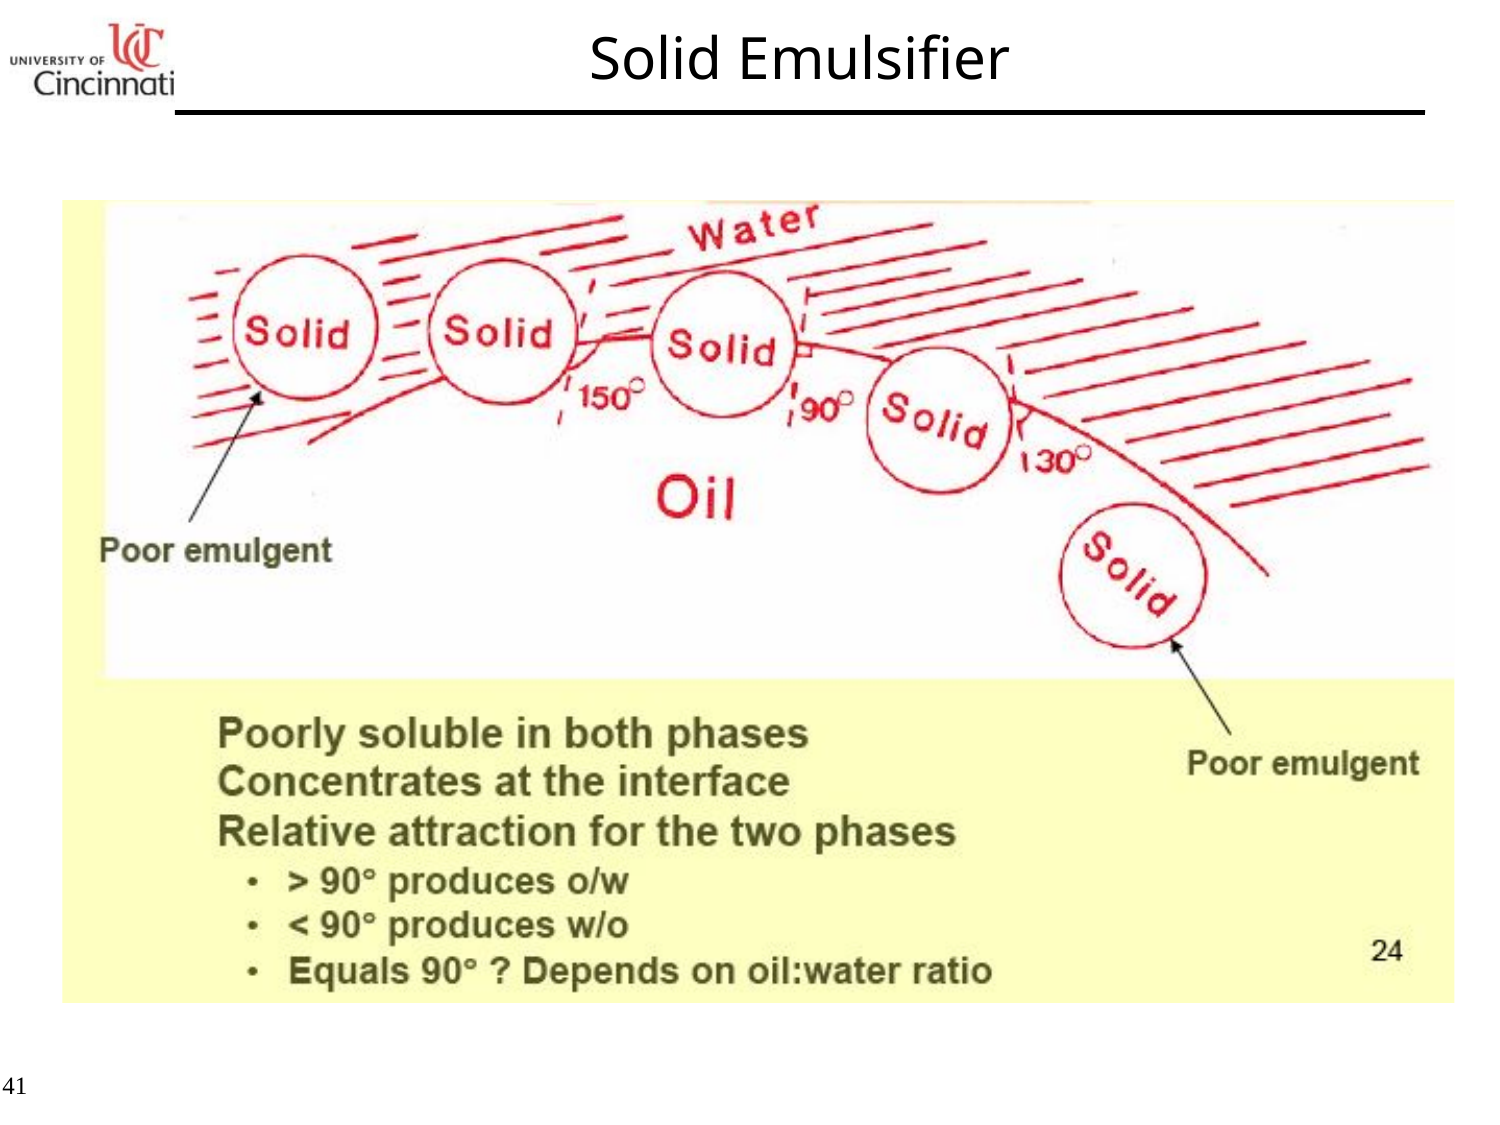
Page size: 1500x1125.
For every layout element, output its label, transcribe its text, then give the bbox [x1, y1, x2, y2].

picture [0, 0, 175, 126]
picture [62, 199, 1455, 1003]
title Solid Emulsifier [162, 24, 1438, 88]
